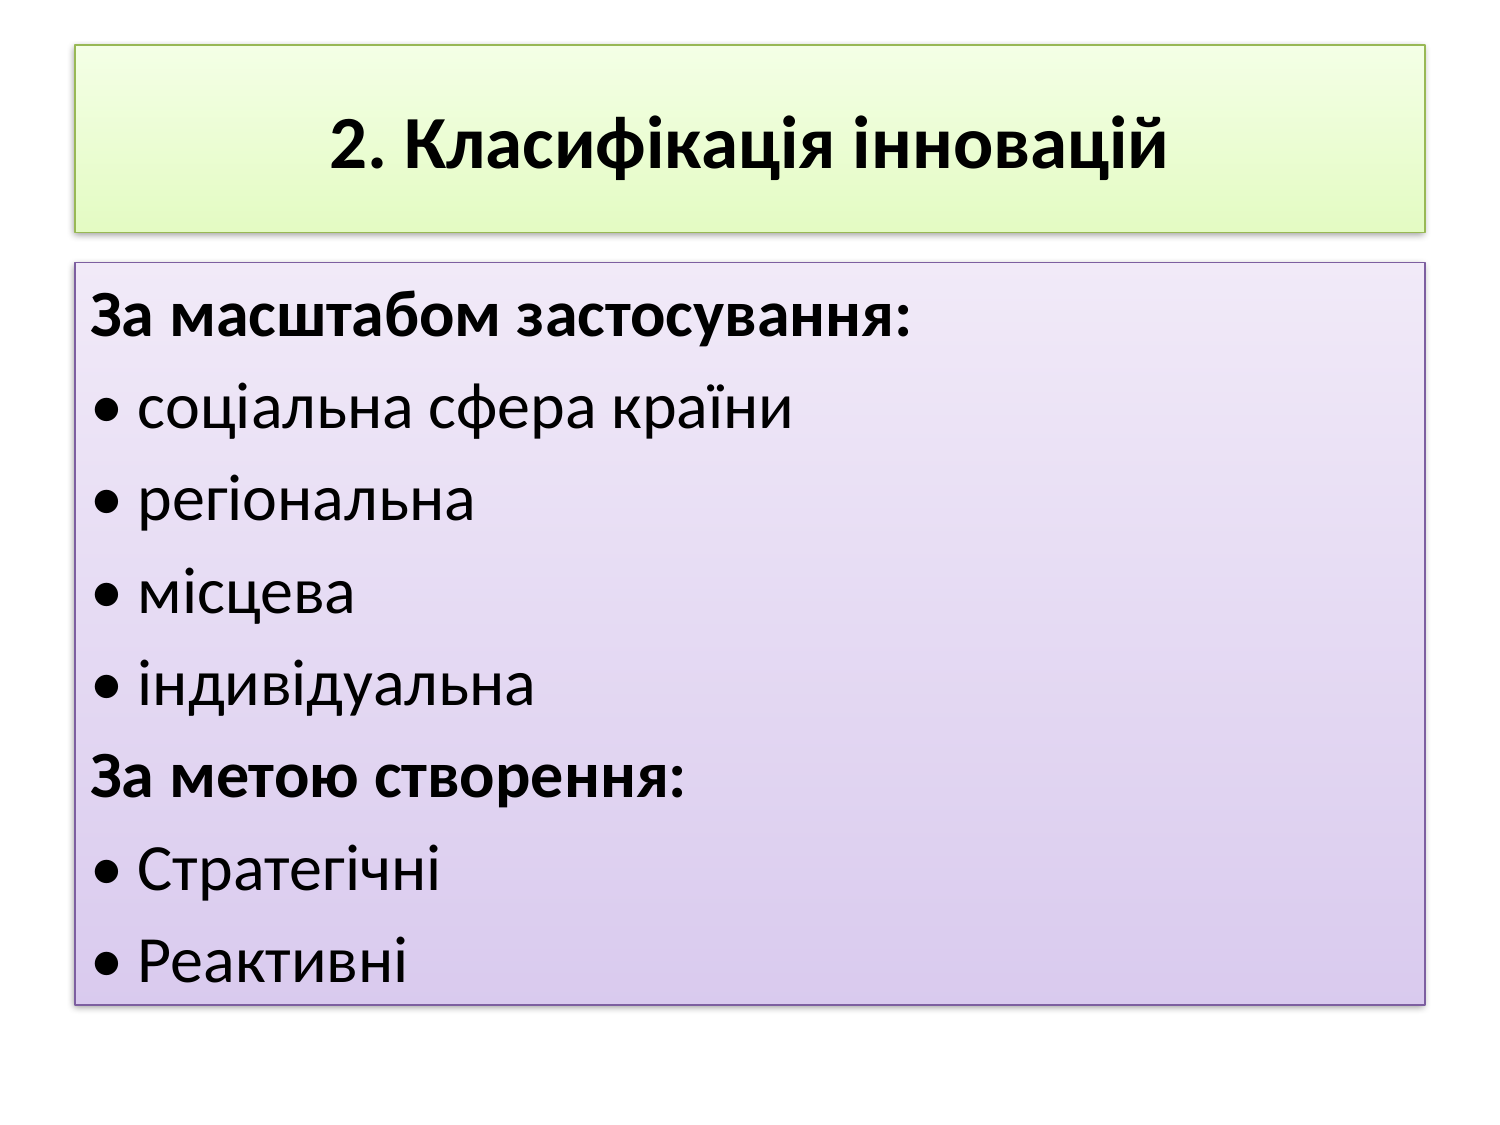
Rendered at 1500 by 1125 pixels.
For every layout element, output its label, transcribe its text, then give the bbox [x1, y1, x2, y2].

title 2. Класифікація інновацій [74, 44, 1426, 233]
list За масштабом застосування: • соціальна сфера країни • регіональна • місцева • індивідуальна За метою створення: • Стратегічні • Реактивні [74, 262, 1426, 1006]
